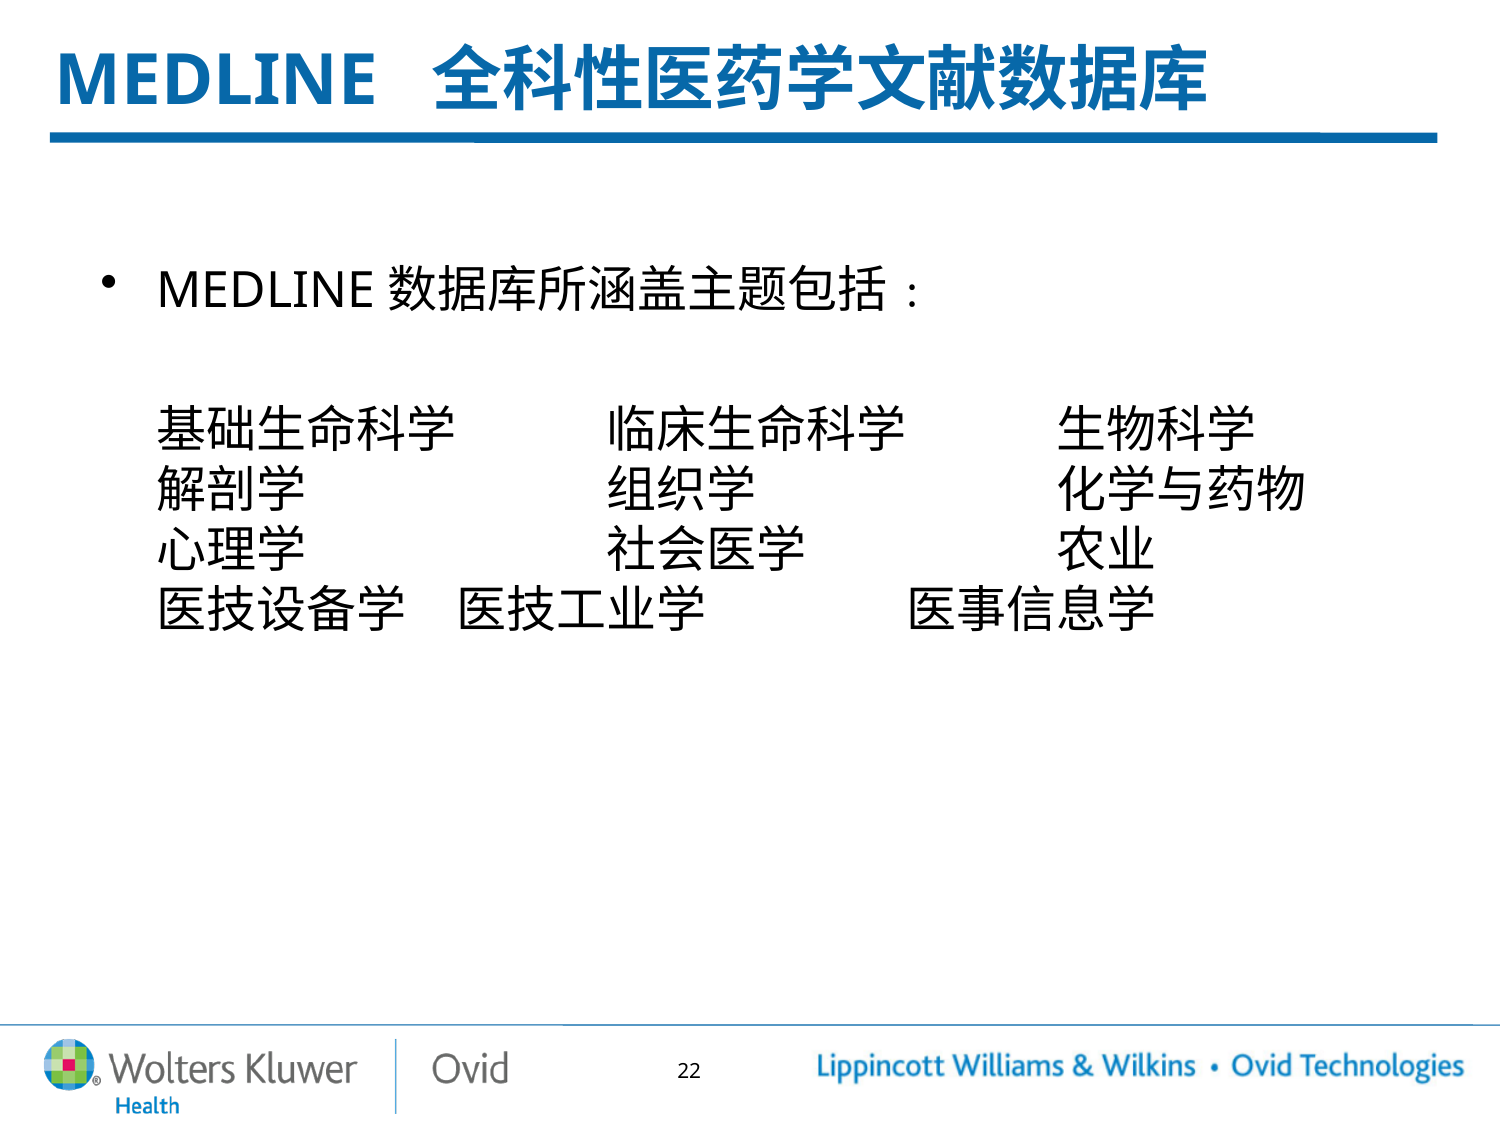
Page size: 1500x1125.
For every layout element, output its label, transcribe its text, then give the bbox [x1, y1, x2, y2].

slide_number [650, 1037, 825, 1116]
list MEDLINE数据库所涵盖主题包括﹕ 基础生命科学 临床生命科学 生物科学 解剖学 组织学 化学与药物 心理学 社会医学 农业 医技设备学 医技工业学 医事信息学 [70, 249, 1401, 988]
picture [38, 1037, 513, 1114]
picture [825, 1049, 1500, 1092]
title MEDLINE 全科性医药学文献数据库 [24, 0, 1444, 154]
